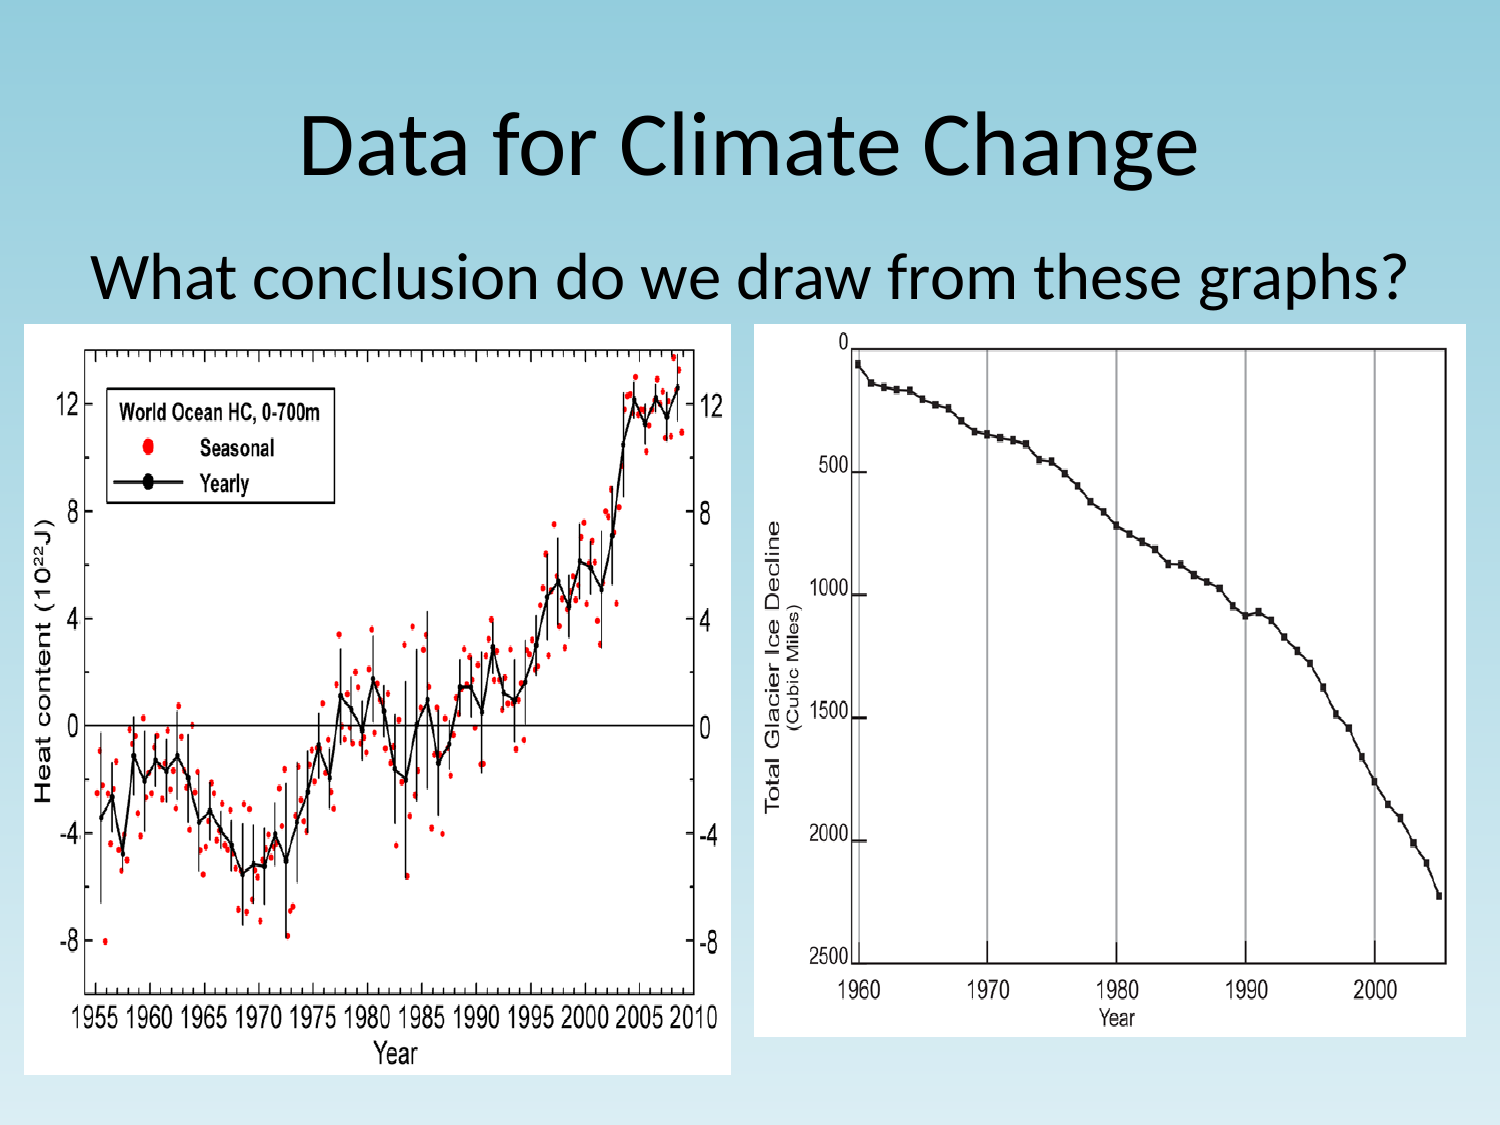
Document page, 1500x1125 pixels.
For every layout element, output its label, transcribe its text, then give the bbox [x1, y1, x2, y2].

list What conclusion do we draw from these graphs? [75, 224, 1438, 1005]
picture [24, 324, 731, 1075]
picture [754, 324, 1467, 1038]
title Data for Climate Change [75, 45, 1425, 224]
